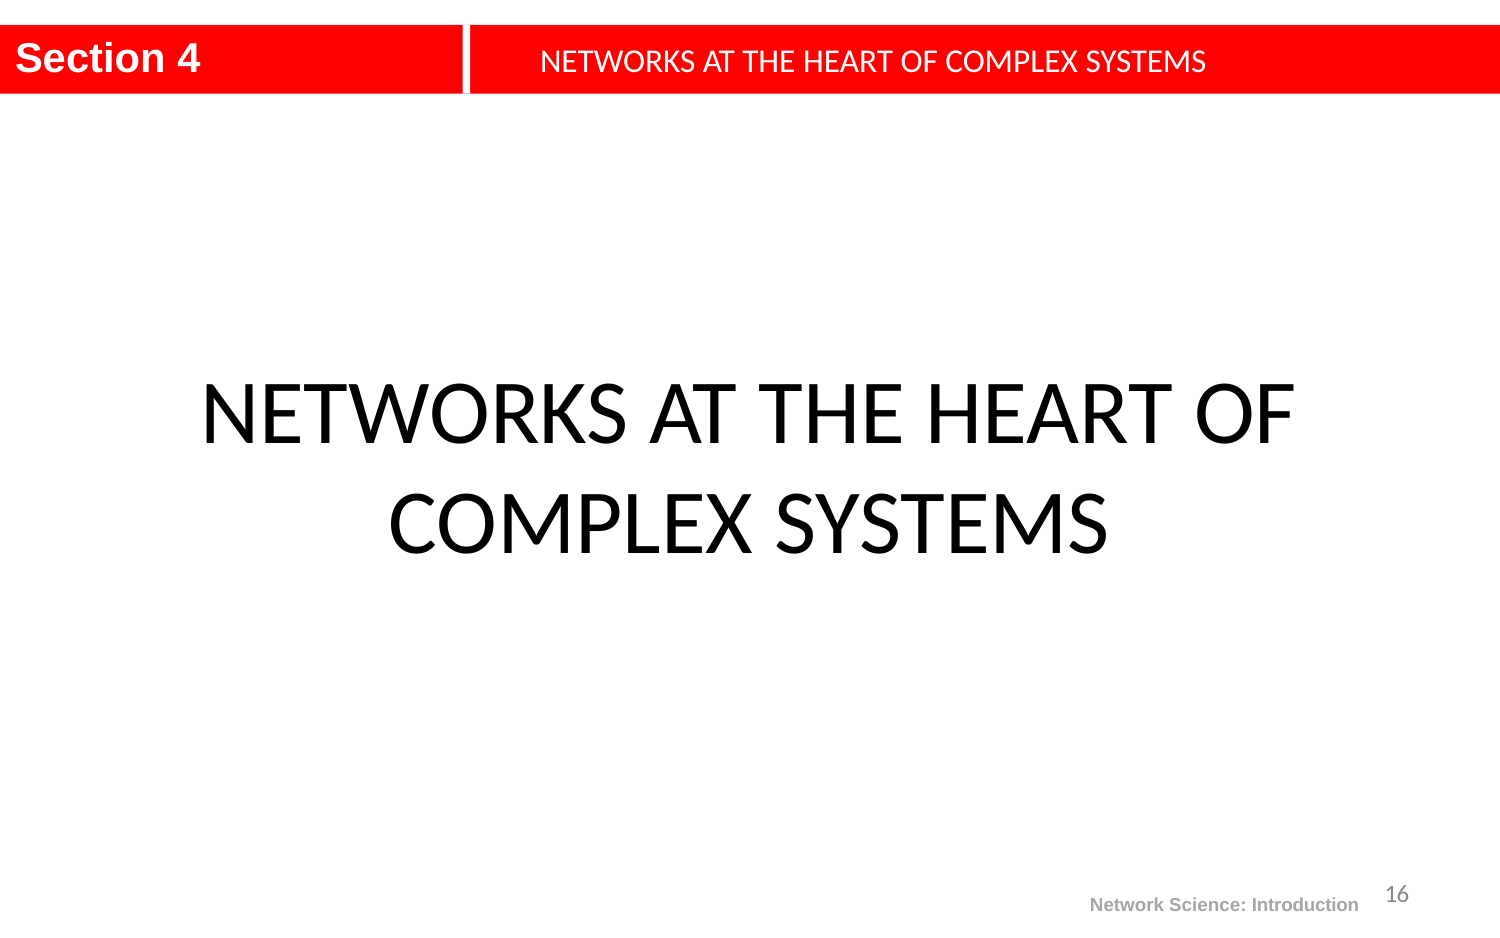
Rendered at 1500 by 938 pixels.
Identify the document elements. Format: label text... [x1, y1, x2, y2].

text_box 16 [1382, 875, 1412, 908]
text_box NETWORKS AT THE HEART OF COMPLEX SYSTEMS [198, 349, 1302, 572]
text_box [471, 24, 1500, 94]
text_box Network Science: Introduction [1087, 890, 1364, 916]
title Section 4 [12, 29, 203, 188]
text_box NETWORKS AT THE HEART OF COMPLEX SYSTEMS [537, 37, 1213, 80]
text_box [0, 24, 462, 94]
text_box [462, 24, 471, 94]
